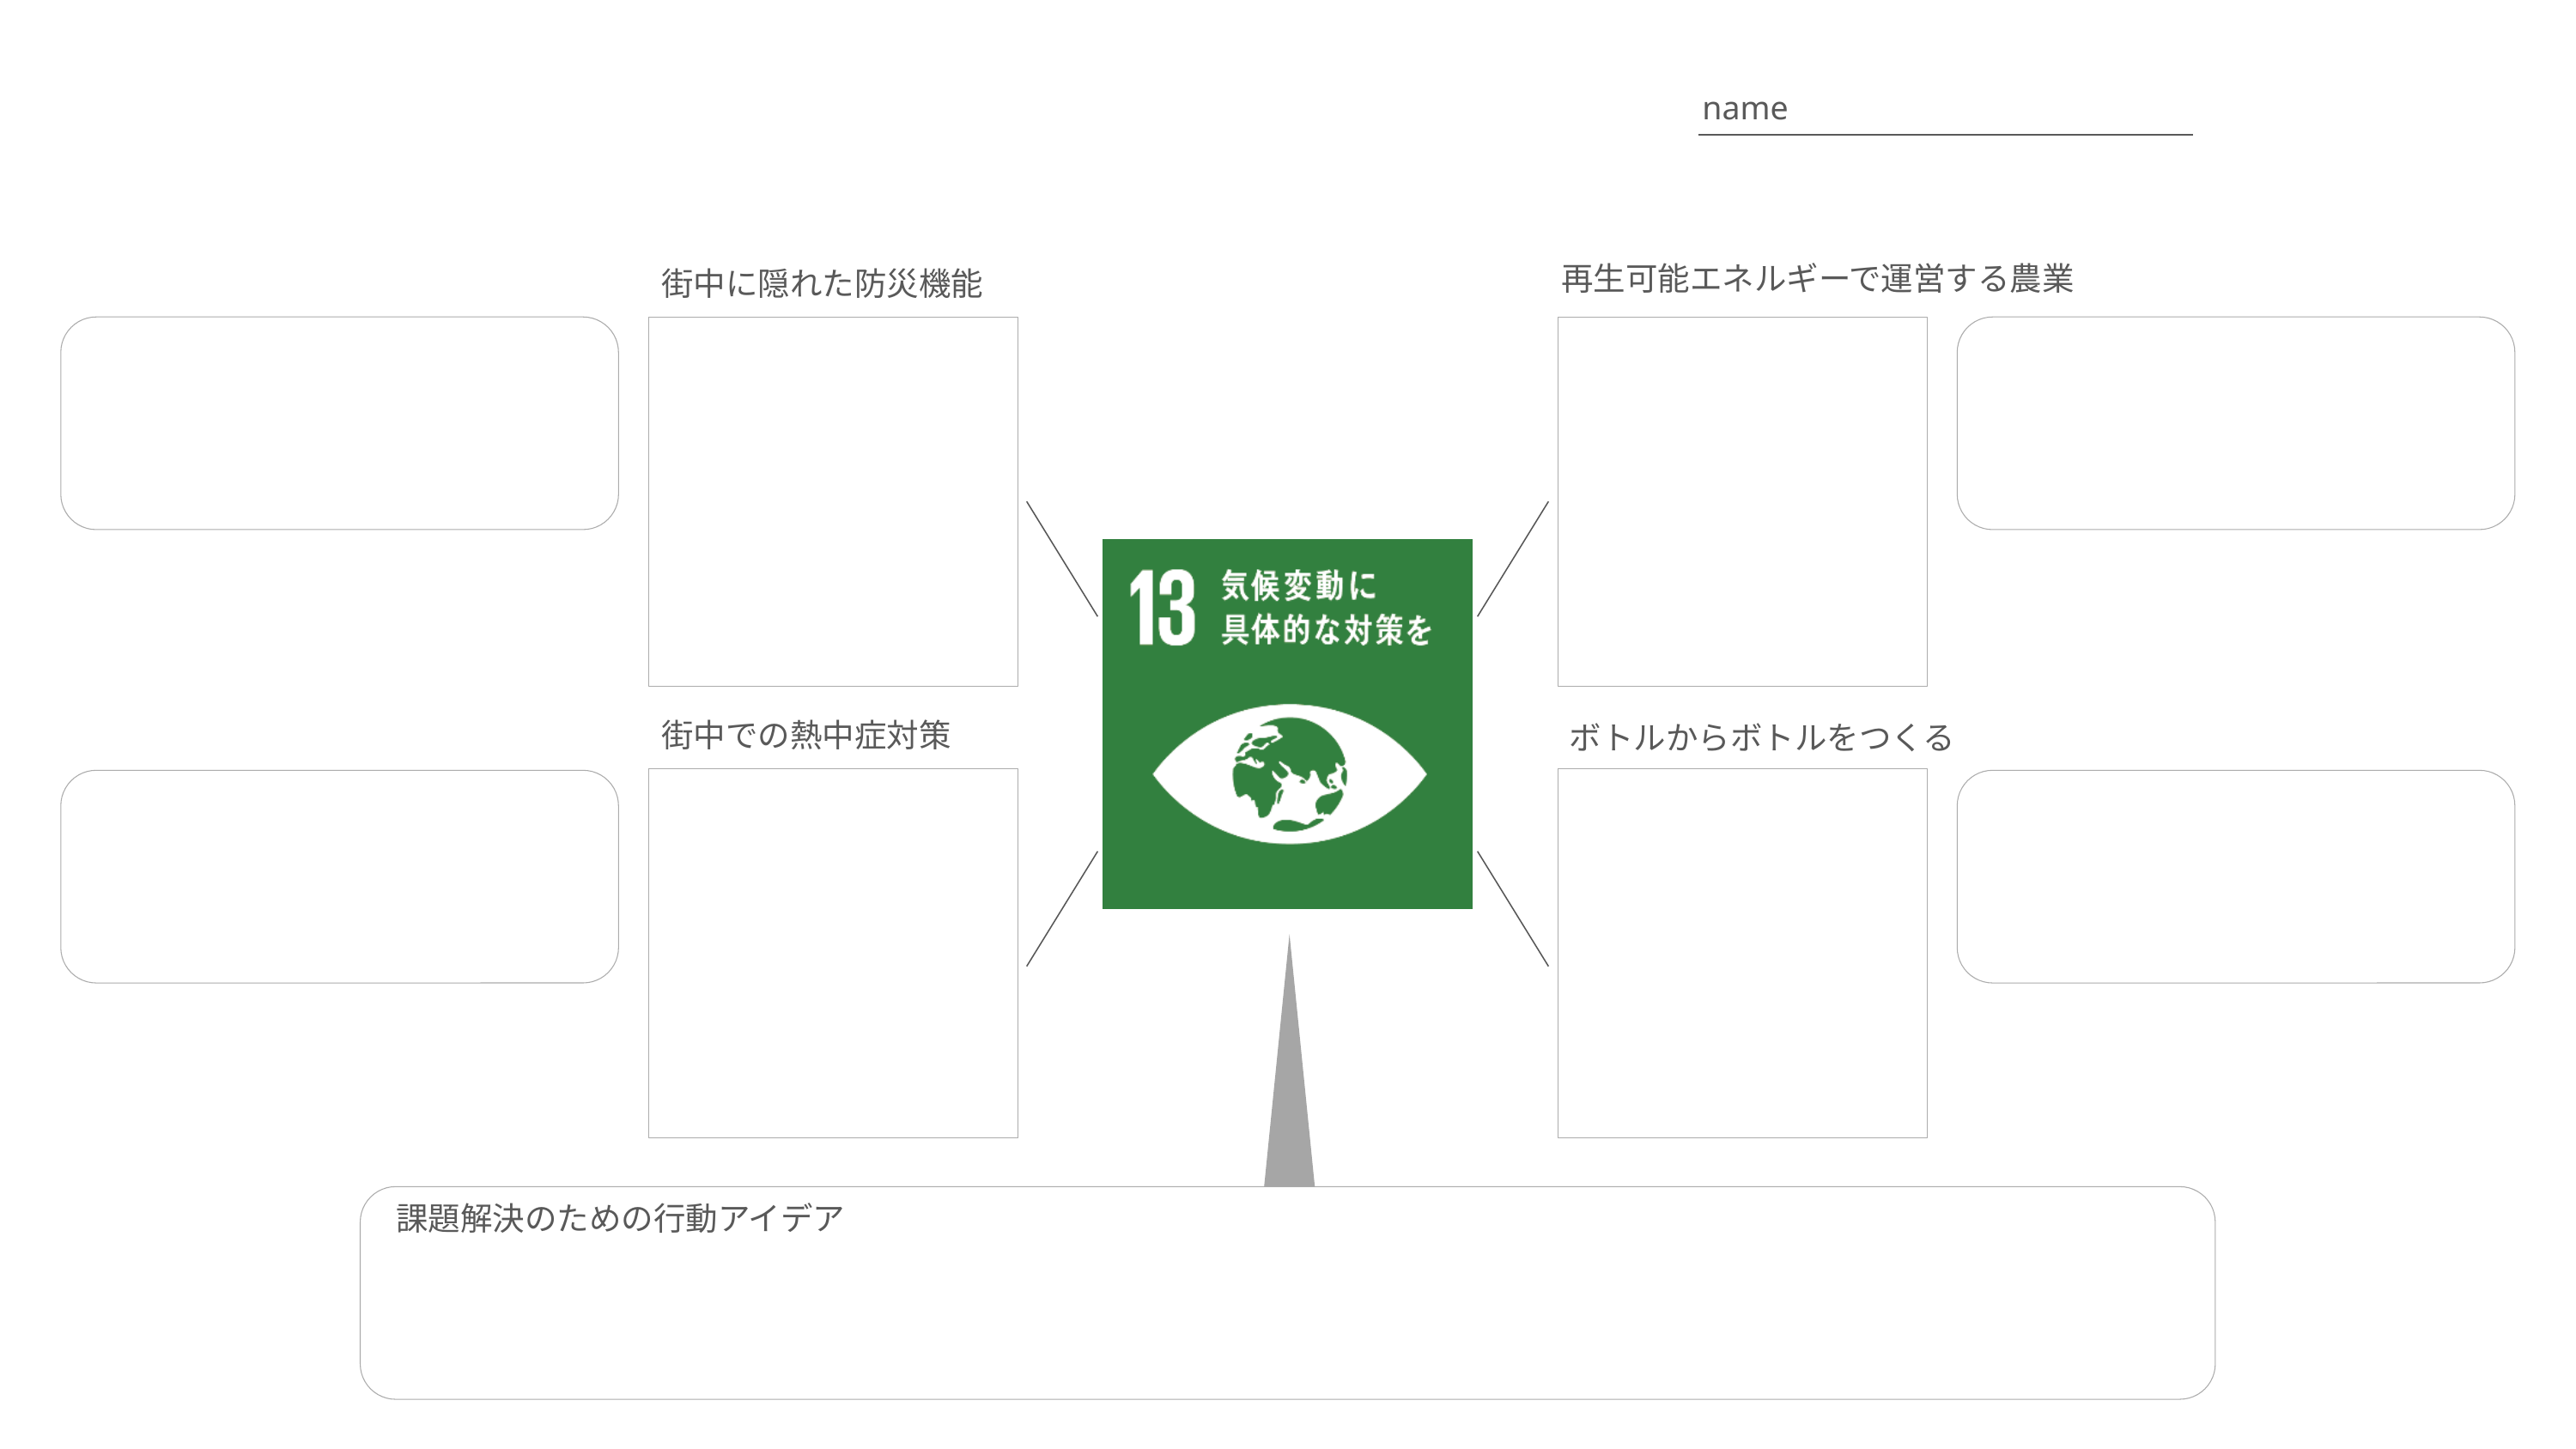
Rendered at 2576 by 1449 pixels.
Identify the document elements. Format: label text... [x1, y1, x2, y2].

text_box ボトルからボトルをつくる [1557, 711, 2008, 762]
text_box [1026, 851, 1098, 967]
text_box 再生可能エネルギーで運営する農業 [1548, 252, 2144, 304]
text_box [1262, 932, 1317, 1189]
text_box [647, 767, 1019, 1140]
text_box [358, 1185, 2218, 1402]
text_box 街中に隠れた防災機能 [648, 257, 1030, 308]
text_box 街中での熱中症対策 [648, 708, 1018, 761]
text_box [1556, 315, 1929, 688]
text_box name [1689, 81, 1944, 133]
picture [1103, 539, 1473, 909]
text_box [1955, 315, 2517, 532]
text_box [58, 315, 621, 532]
text_box [647, 315, 1019, 688]
text_box 課題解決のための行動アイデア [383, 1191, 1030, 1244]
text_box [1026, 500, 1098, 617]
text_box [1955, 768, 2517, 985]
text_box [1477, 500, 1549, 617]
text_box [1477, 851, 1549, 967]
text_box [1556, 767, 1929, 1140]
text_box [58, 768, 621, 985]
